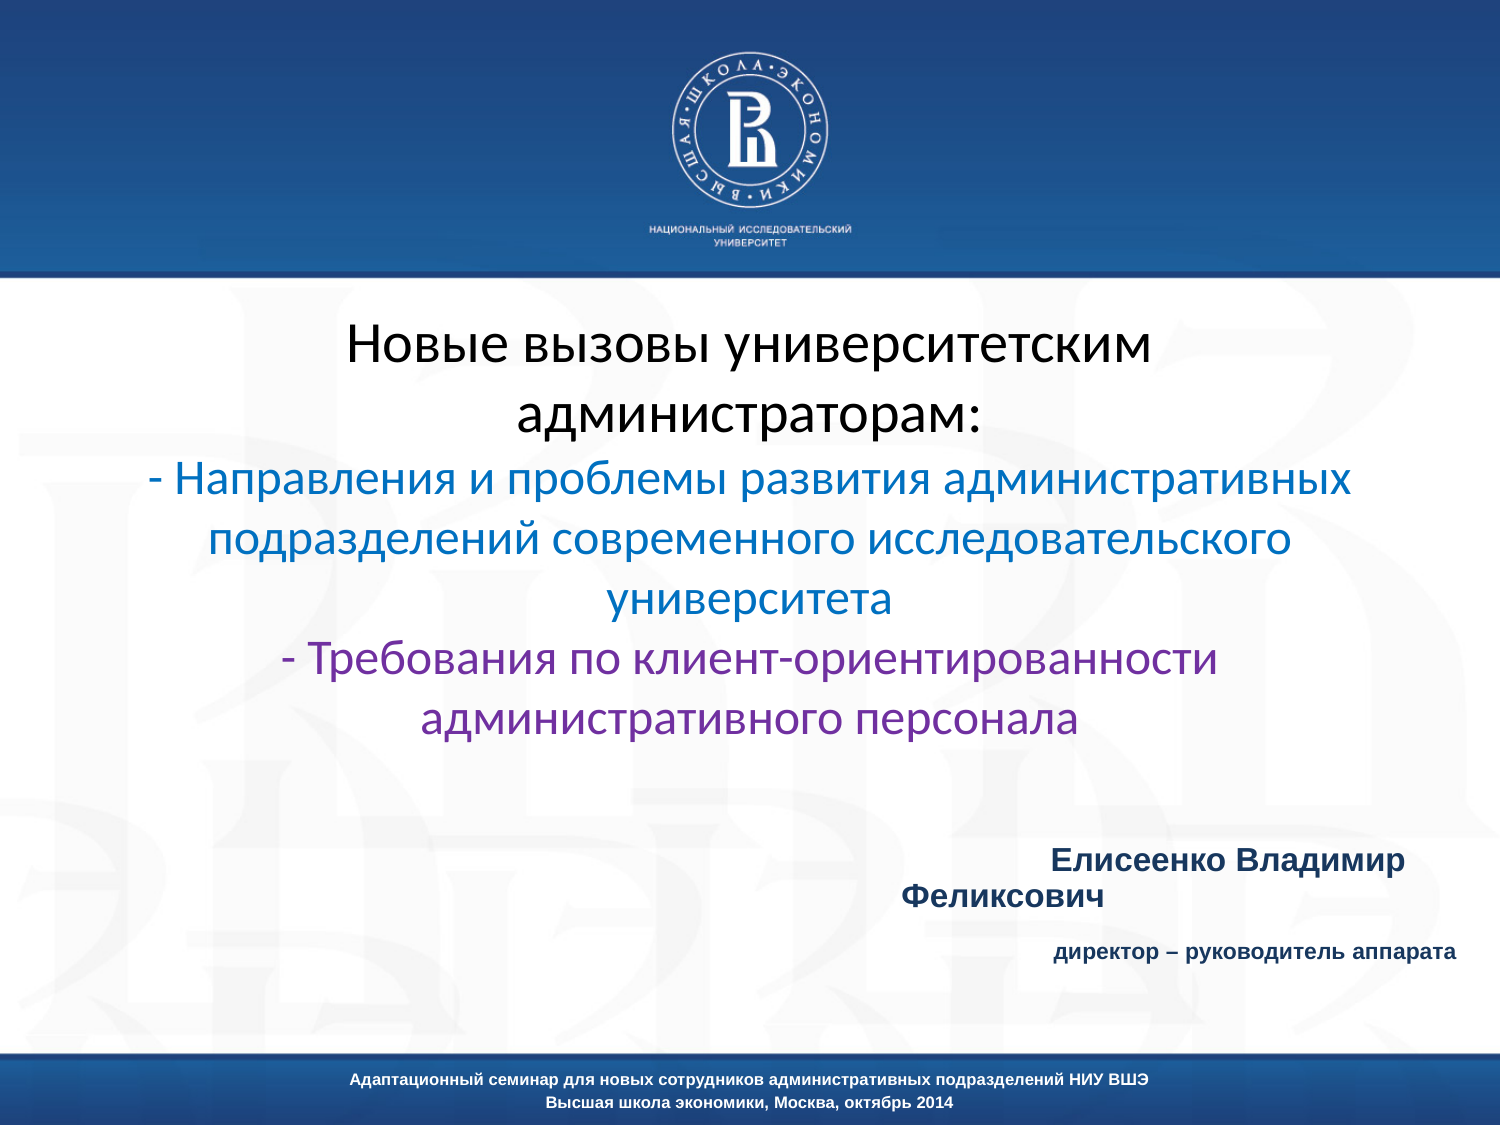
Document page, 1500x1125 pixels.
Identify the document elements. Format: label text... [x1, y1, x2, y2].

subtitle [225, 882, 1275, 1031]
text_box Елисеенко Владимир Феликсович директор – руководитель аппарата [535, 835, 1472, 997]
title Новые вызовы университетским администраторам: - Направления и проблемы развития административных подразделений современного исследовательского университета - Требования по клиент-ориентированности административного персонала [112, 281, 1388, 768]
text_box Адаптационный семинар для новых сотрудников административных подразделений НИУ ВШЭ Высшая школа экономики, Москва, октябрь 2014 [224, 1060, 1275, 1119]
picture [0, 0, 1500, 1125]
